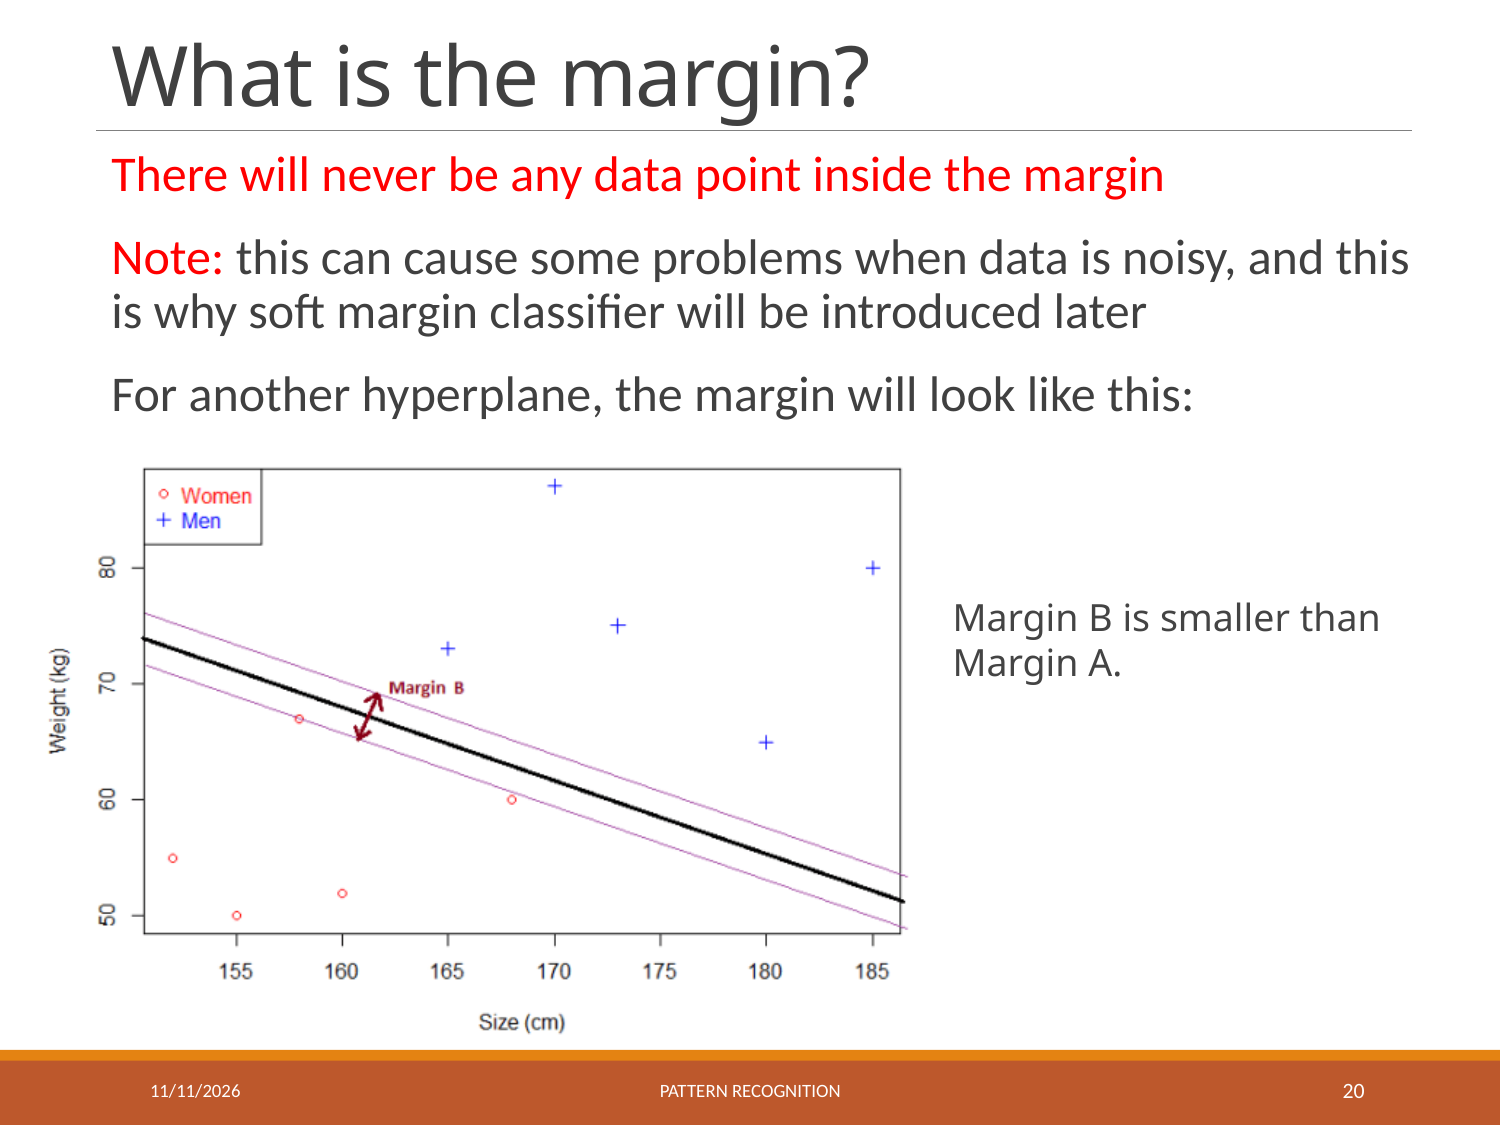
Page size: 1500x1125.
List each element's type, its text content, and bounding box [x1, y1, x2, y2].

title What is the margin? [96, 19, 1413, 131]
footer Pattern recognition [453, 1059, 1047, 1120]
picture [42, 460, 918, 1045]
text_box Margin B is smaller than Margin A. [937, 587, 1466, 692]
list There will never be any data point inside the margin Note: this can cause some problems when data is noisy, and this is why soft margin classifier will be introduced later For another hyperplane, the margin will look like this: [96, 140, 1413, 1034]
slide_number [135, 1059, 440, 1120]
slide_number 20 [1218, 1059, 1380, 1120]
